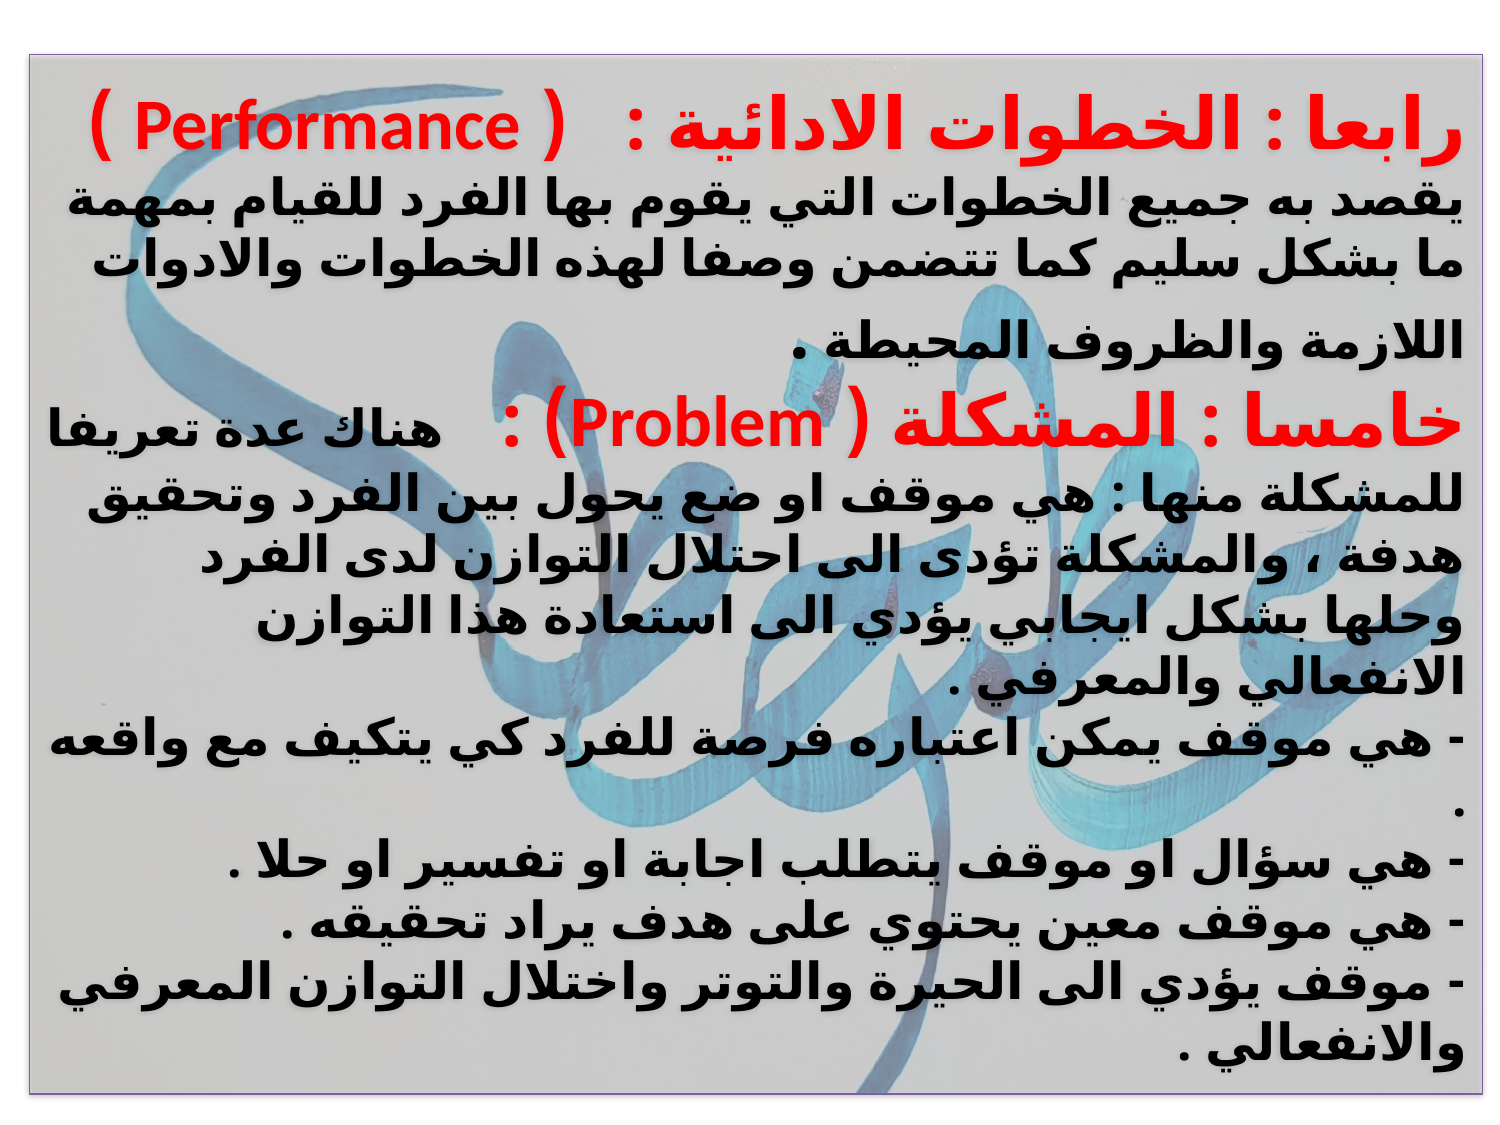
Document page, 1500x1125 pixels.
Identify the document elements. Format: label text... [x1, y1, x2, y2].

title رابعا : الخطوات الادائية : ( Performance ) يقصد به جميع الخطوات التي يقوم بها الفرد للقيام بمهمة ما بشكل سليم كما تتضمن وصفا لهذه الخطوات والادوات اللازمة والظروف المحيطة . خامسا : المشكلة ( Problem) : هناك عدة تعريفا للمشكلة منها : هي موقف او ضع يحول بين الفرد وتحقيق هدفة ، والمشكلة تؤدى الى احتلال التوازن لدى الفرد وحلها بشكل ايجابي يؤدي الى استعادة هذا التوازن الانفعالي والمعرفي . - هي موقف يمكن اعتباره فرصة للفرد كي يتكيف مع واقعه . - هي سؤال او موقف يتطلب اجابة او تفسير او حلا . - هي موقف معين يحتوي على هدف يراد تحقيقه . - موقف يؤدي الى الحيرة والتوتر واختلال التوازن المعرفي والانفعالي . [29, 54, 1483, 1095]
